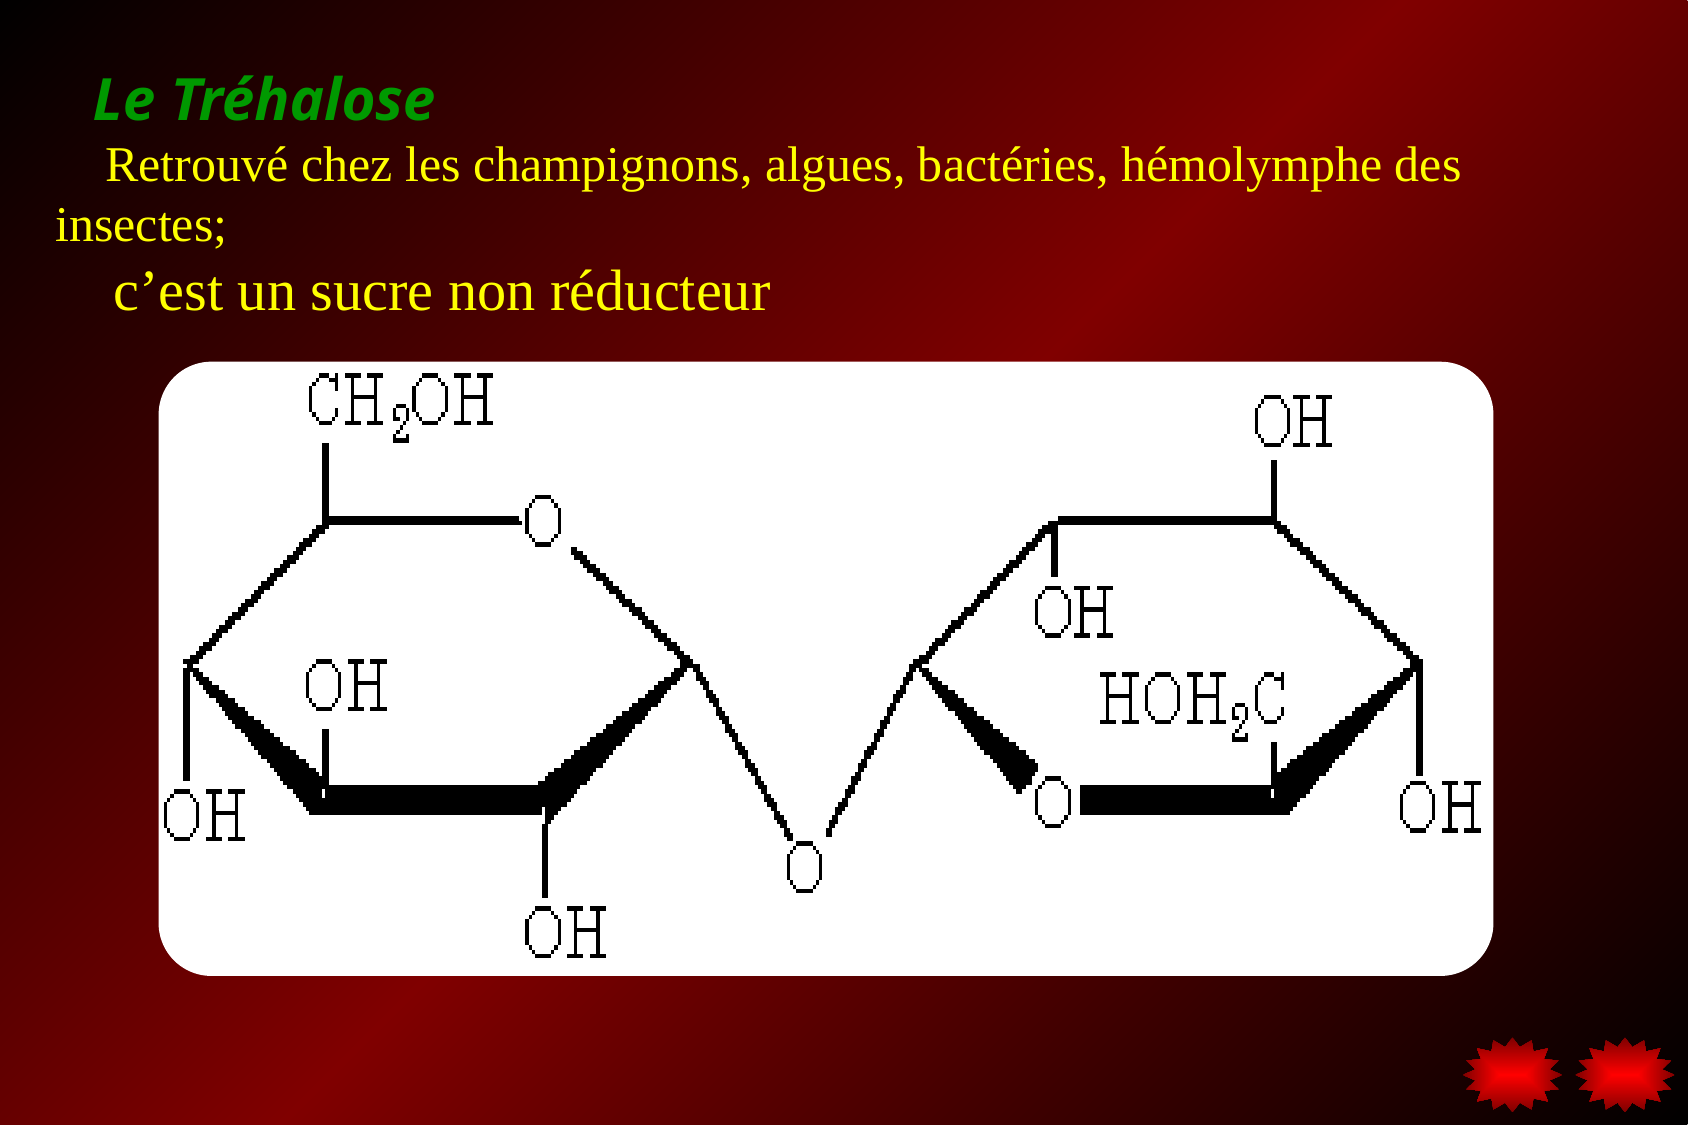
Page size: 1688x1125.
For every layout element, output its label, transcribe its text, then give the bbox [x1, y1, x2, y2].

text_box Le Tréhalose Retrouvé chez les champignons, algues, bactéries, hémolymphe des insectes; c’est un sucre non réducteur [40, 54, 1612, 507]
picture [158, 361, 1494, 977]
